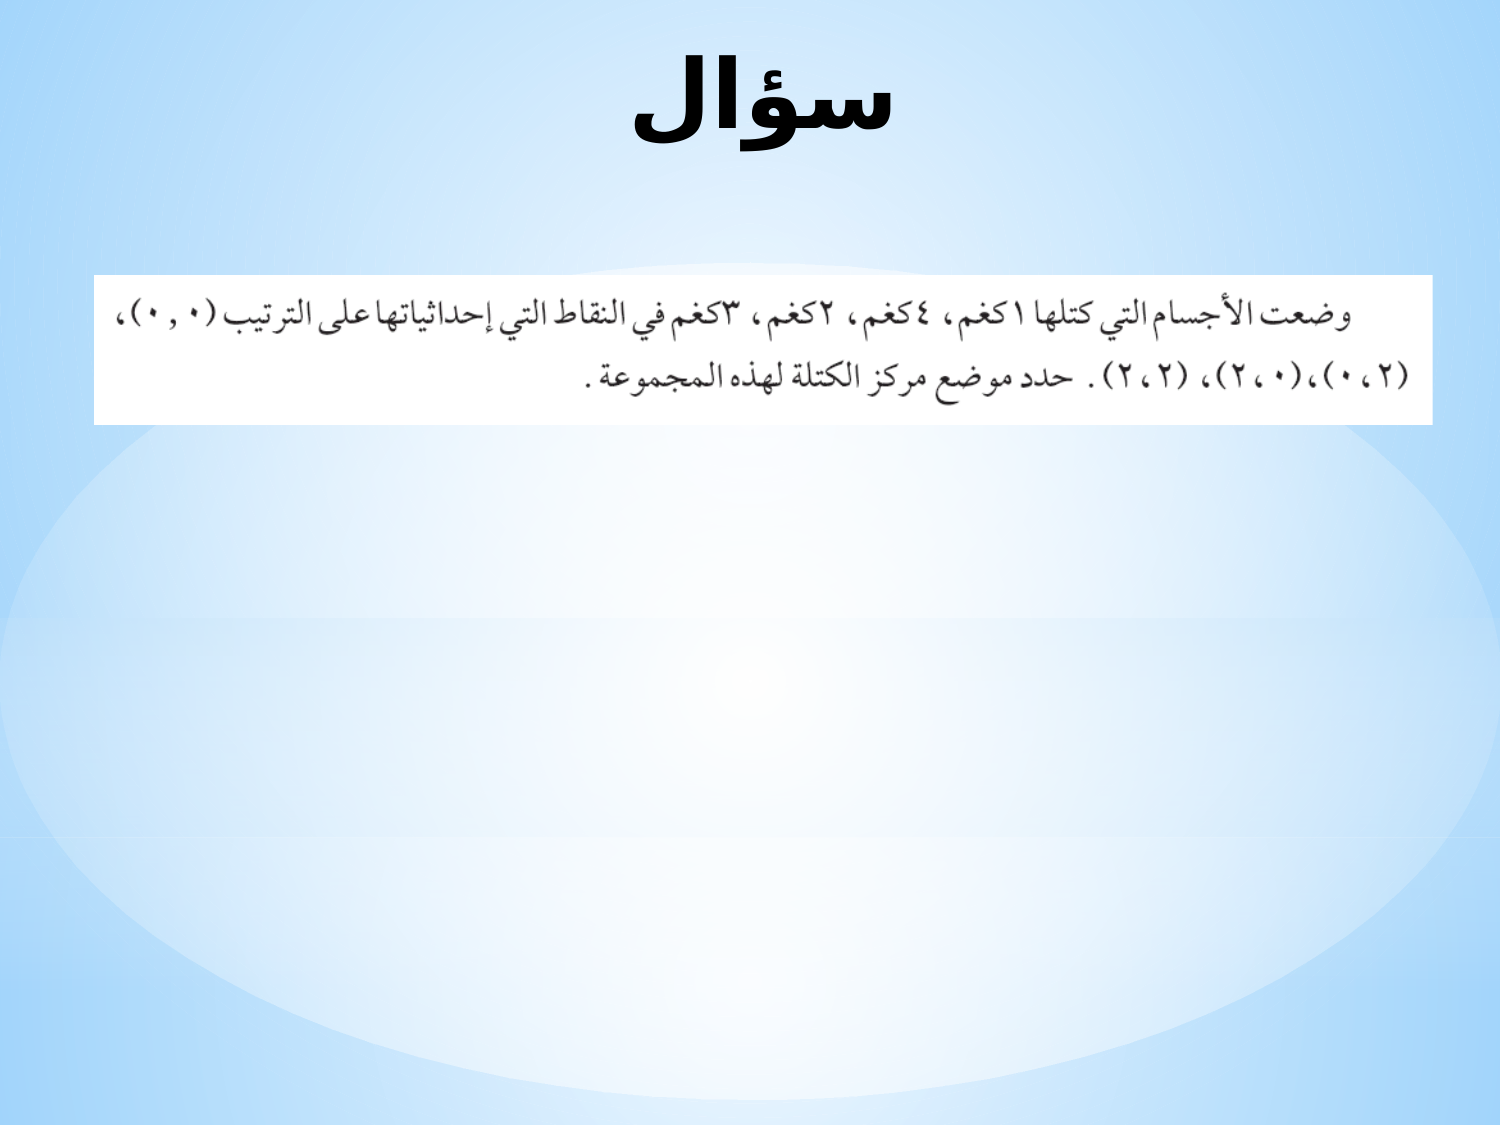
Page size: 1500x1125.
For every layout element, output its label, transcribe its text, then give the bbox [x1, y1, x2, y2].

title سؤال [229, 24, 1298, 213]
picture [93, 274, 1433, 426]
